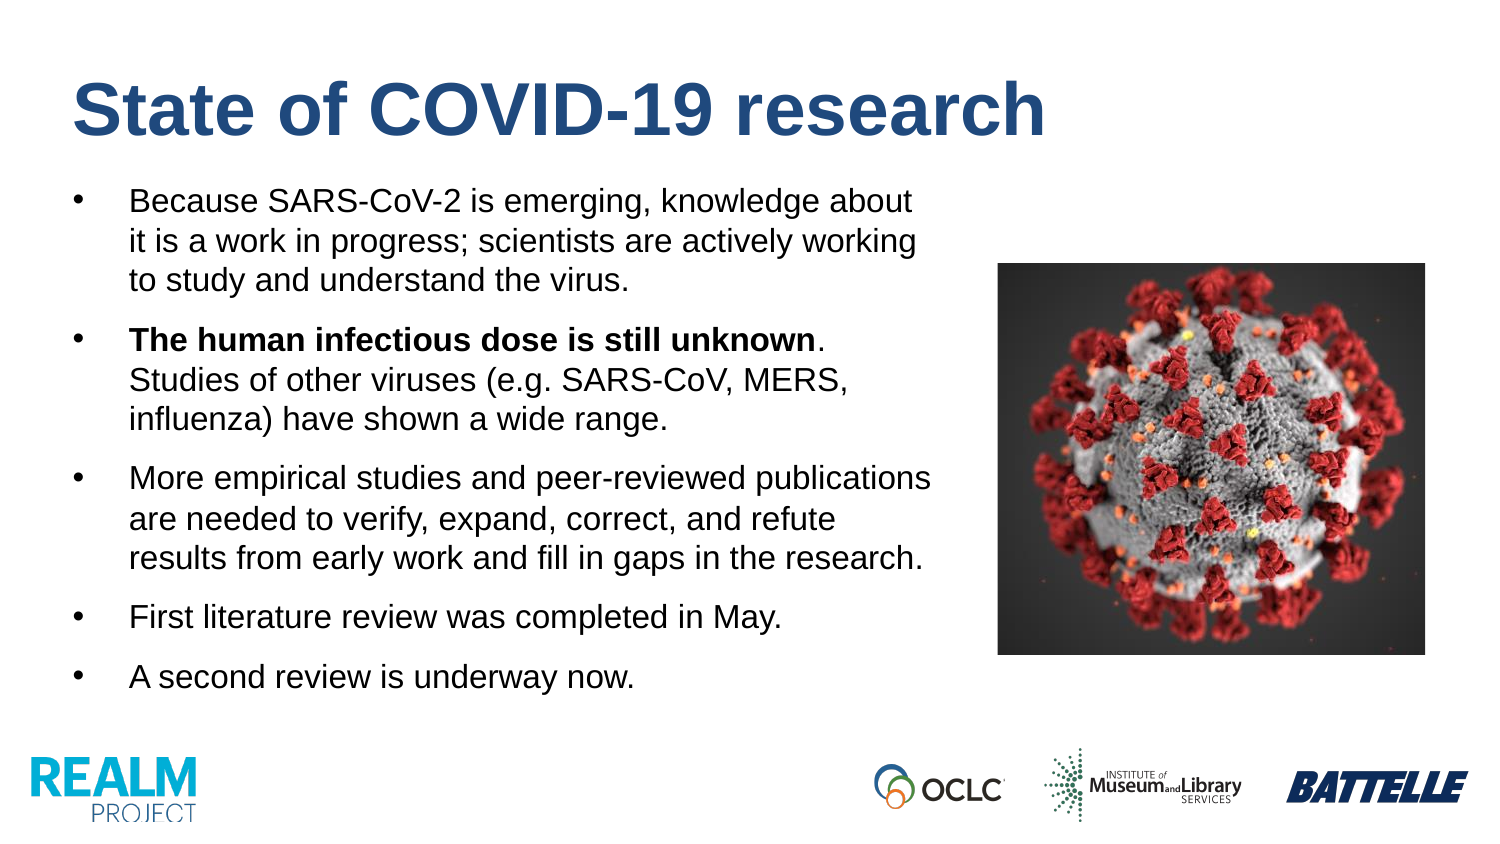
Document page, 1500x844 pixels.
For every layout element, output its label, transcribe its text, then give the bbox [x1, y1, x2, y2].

picture [1276, 757, 1479, 816]
picture [997, 262, 1426, 655]
list Because SARS-CoV-2 is emerging, knowledge about it is a work in progress; scientists are actively working to study and understand the virus. The human infectious dose is still unknown. Studies of other viruses (e.g. SARS-CoV, MERS, influenza) have shown a wide range. More empirical studies and peer-reviewed publications are needed to verify, expand, correct, and refute results from early work and fill in gaps in the research. First literature review was completed in May. A second review is underway now. [57, 171, 948, 674]
title State of COVID-19 research [57, 53, 1443, 166]
